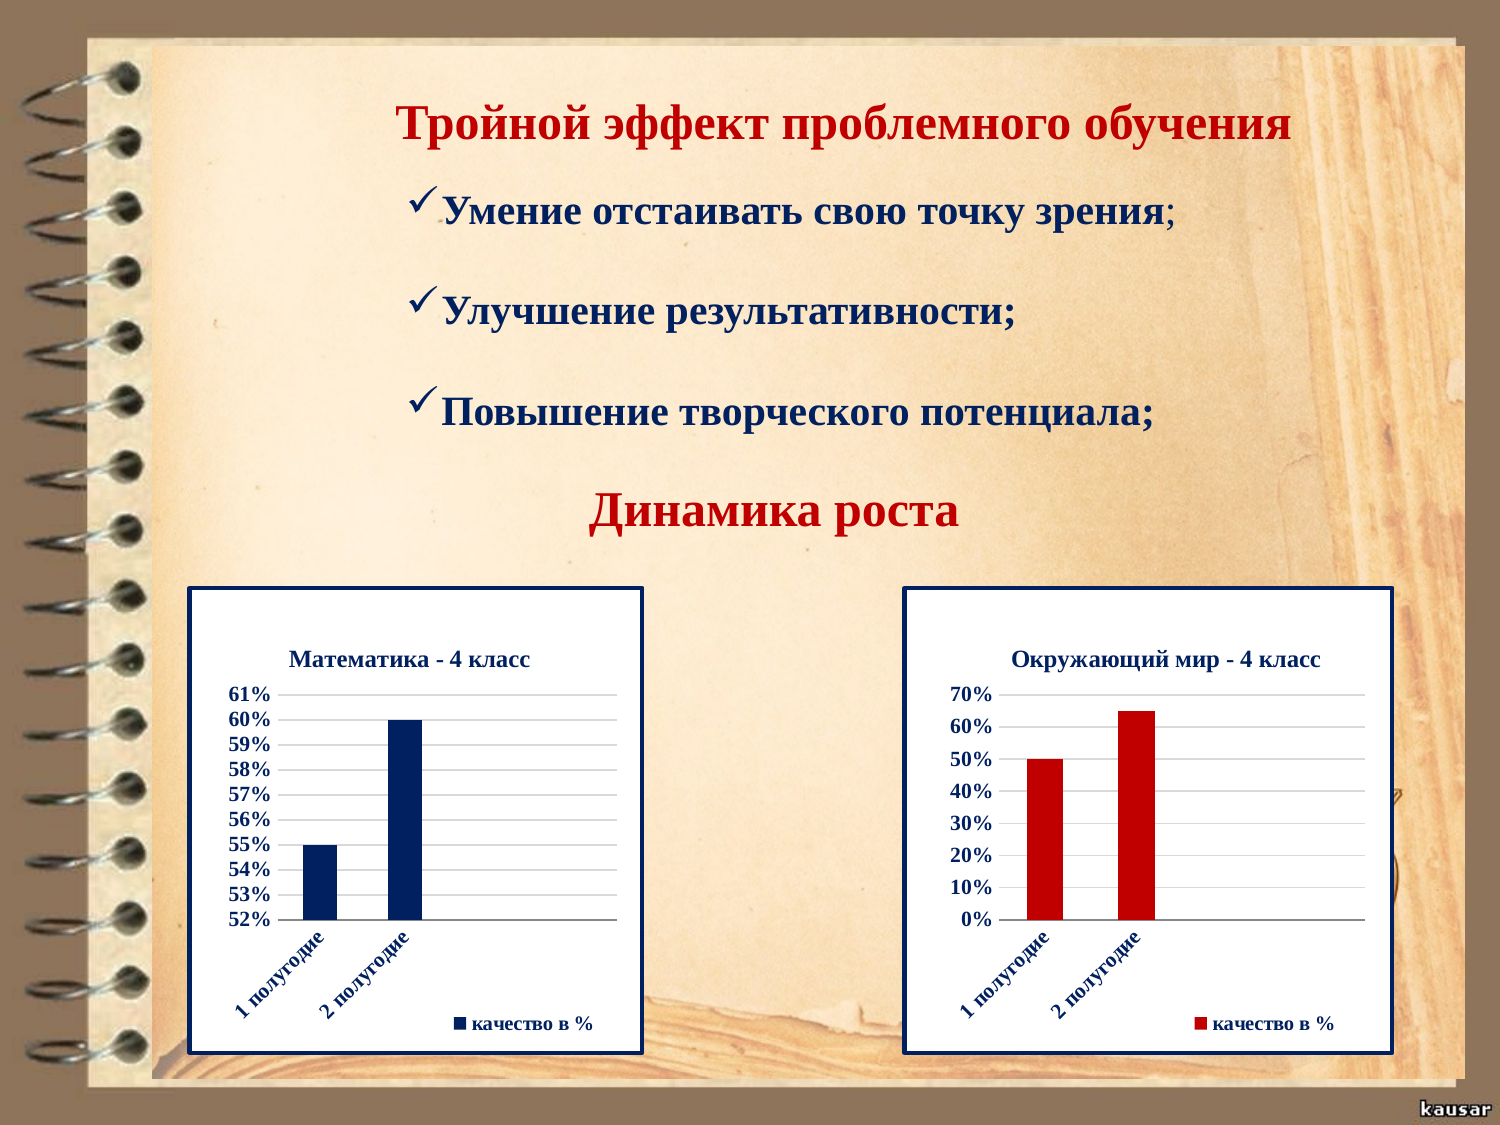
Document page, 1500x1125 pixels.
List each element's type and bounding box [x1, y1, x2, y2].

chart [902, 585, 1395, 1055]
chart [187, 585, 645, 1055]
picture [0, 0, 1500, 1125]
